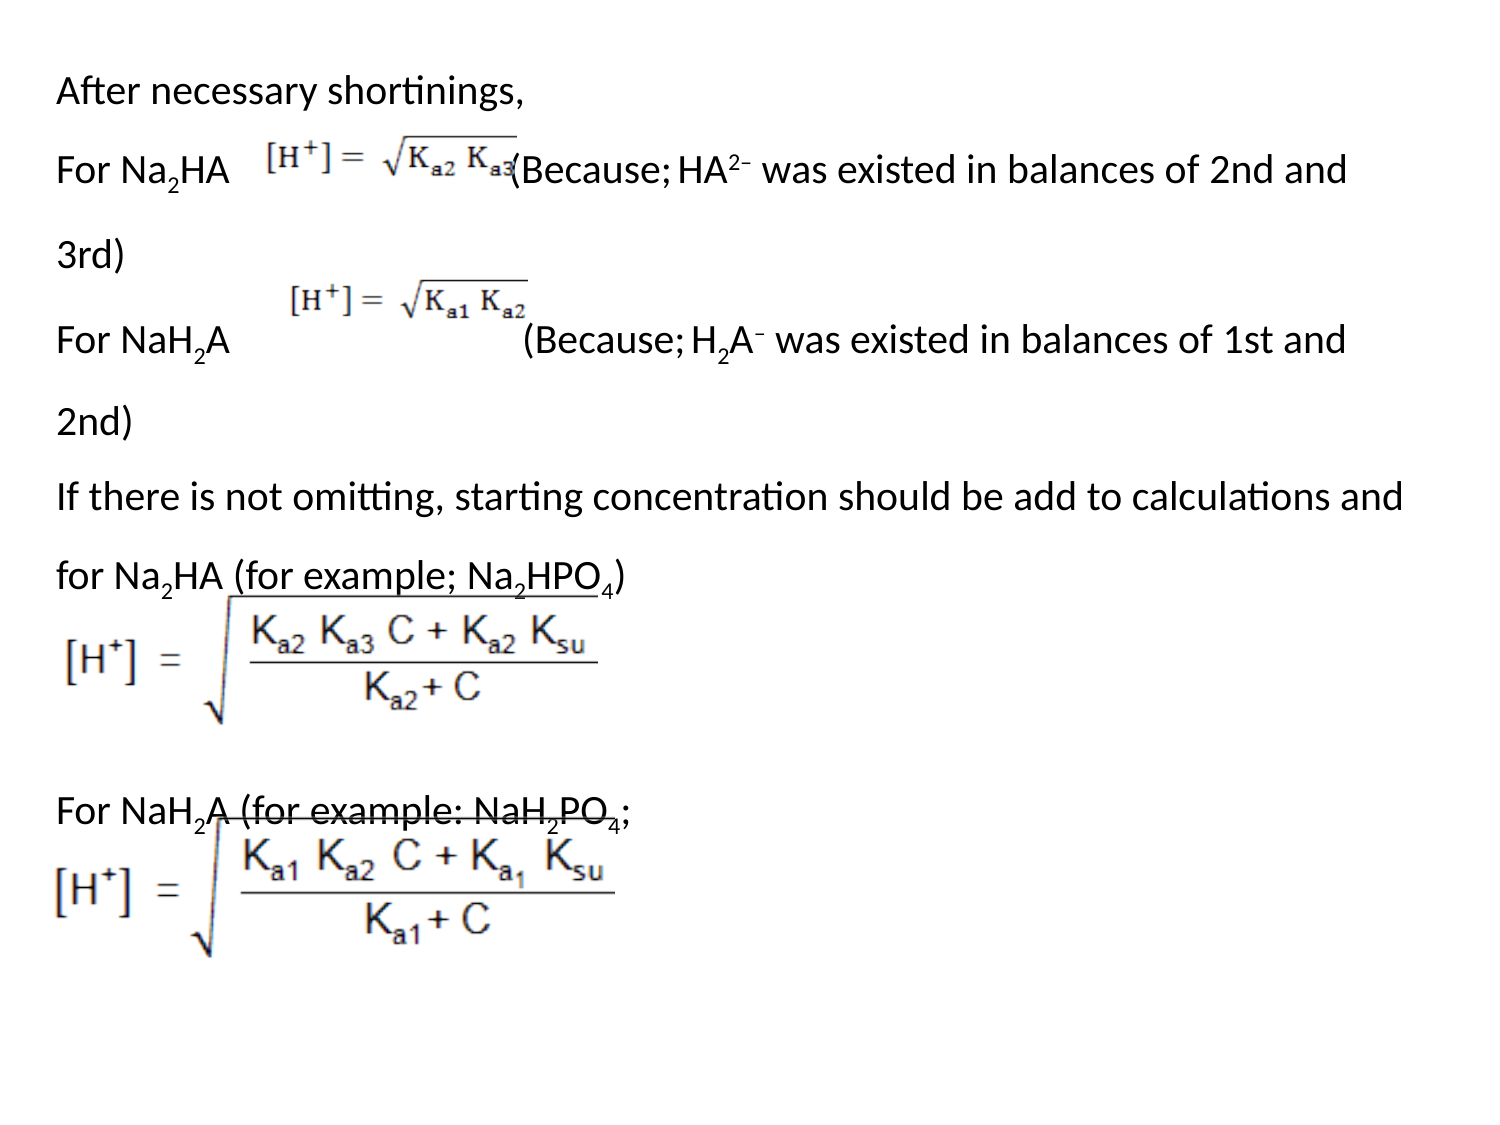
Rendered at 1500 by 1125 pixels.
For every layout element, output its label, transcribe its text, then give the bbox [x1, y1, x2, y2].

text_box After necessary shortinings, For Na2HA (Because; HA2– was existed in balances of 2nd and 3rd) For NaH2A (Because; H2A– was existed in balances of 1st and 2nd) If there is not omitting, starting concentration should be add to calculations and for Na2HA (for example; Na2HPO4) For NaH2A (for example: NaH2PO4; [41, 30, 1436, 1053]
picture [265, 132, 517, 185]
picture [52, 810, 615, 965]
picture [64, 585, 598, 729]
picture [288, 276, 529, 327]
